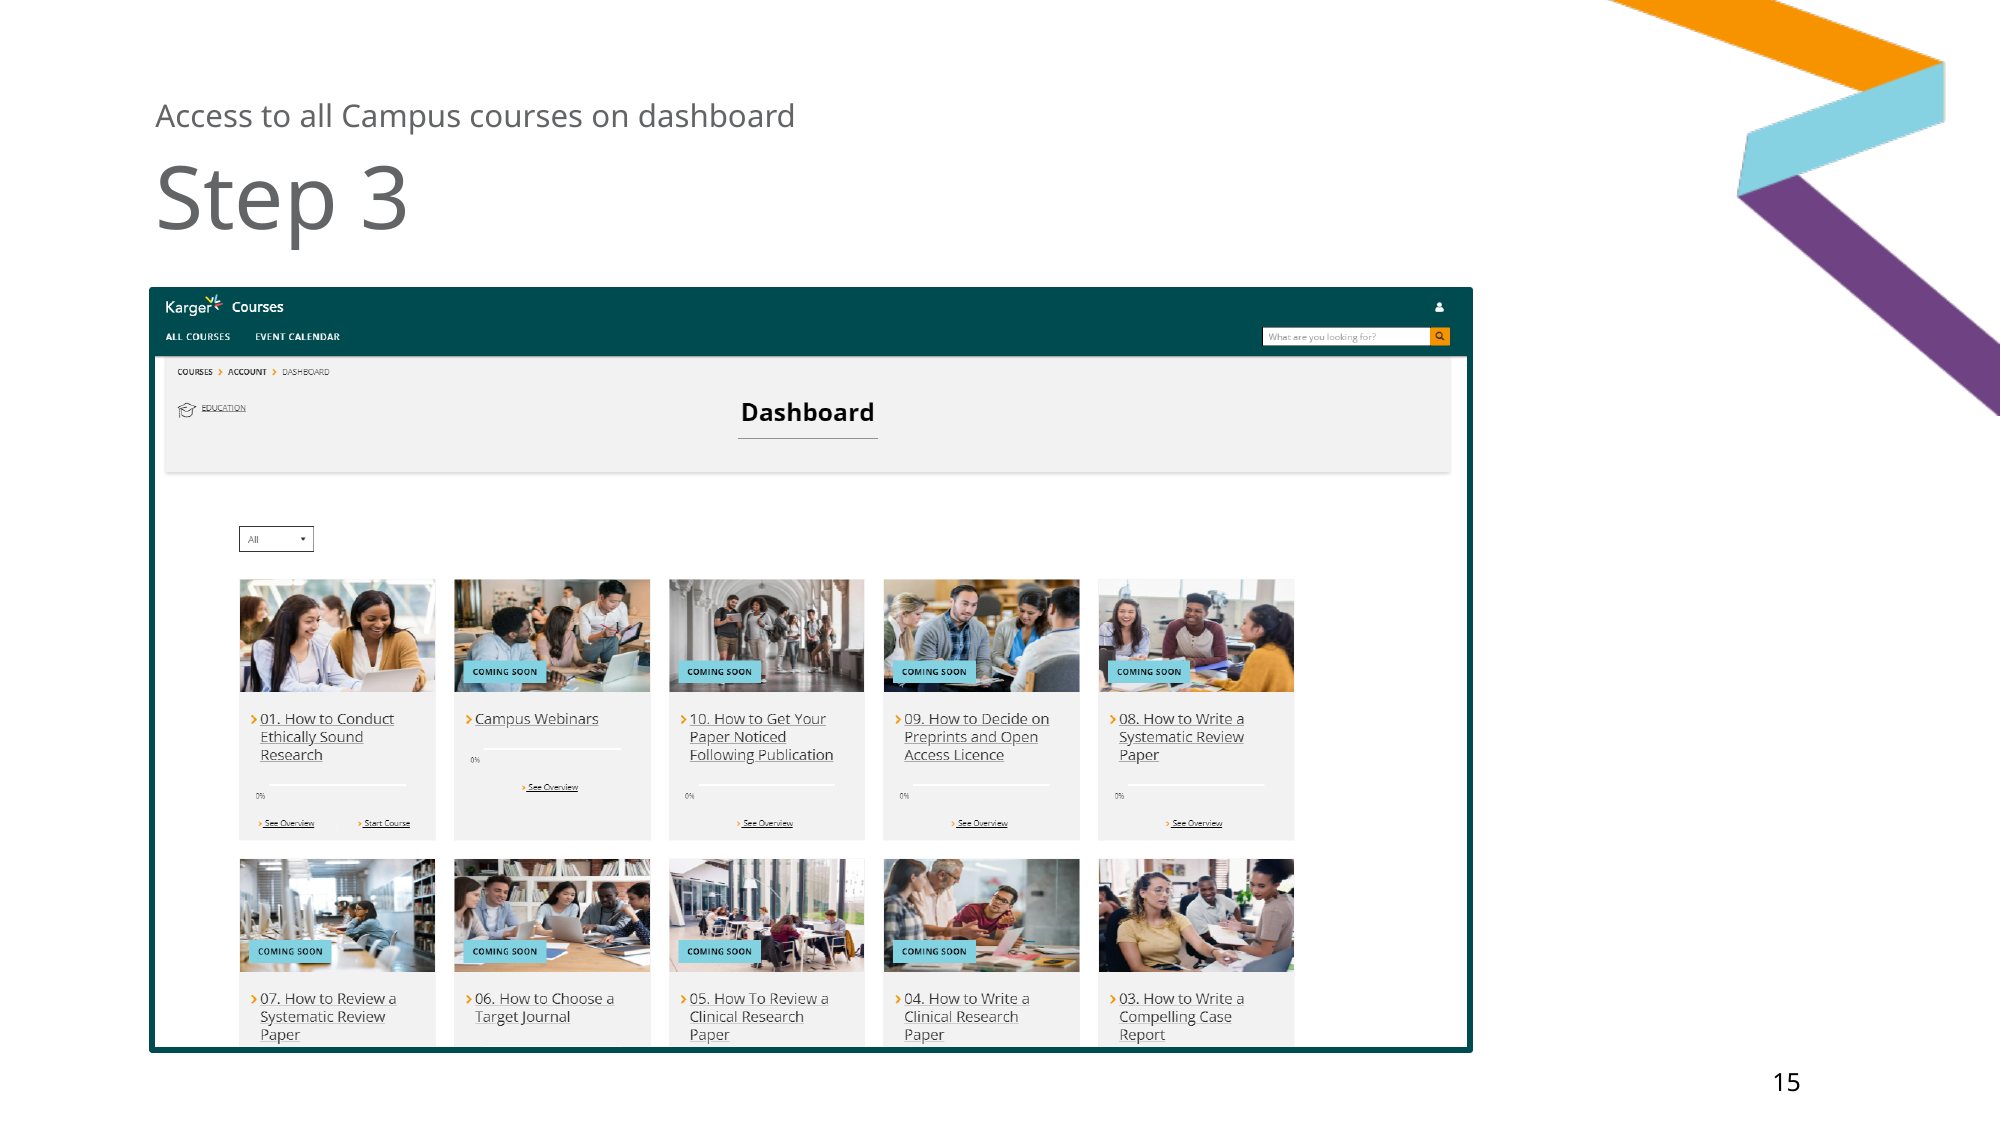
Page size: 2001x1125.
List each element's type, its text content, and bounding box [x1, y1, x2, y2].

picture [155, 292, 1468, 1047]
title Step 3 [155, 148, 1604, 255]
picture [1560, 0, 2000, 416]
list Access to all Campus courses on dashboard [155, 93, 1604, 144]
slide_number 15 [1706, 1064, 1802, 1101]
